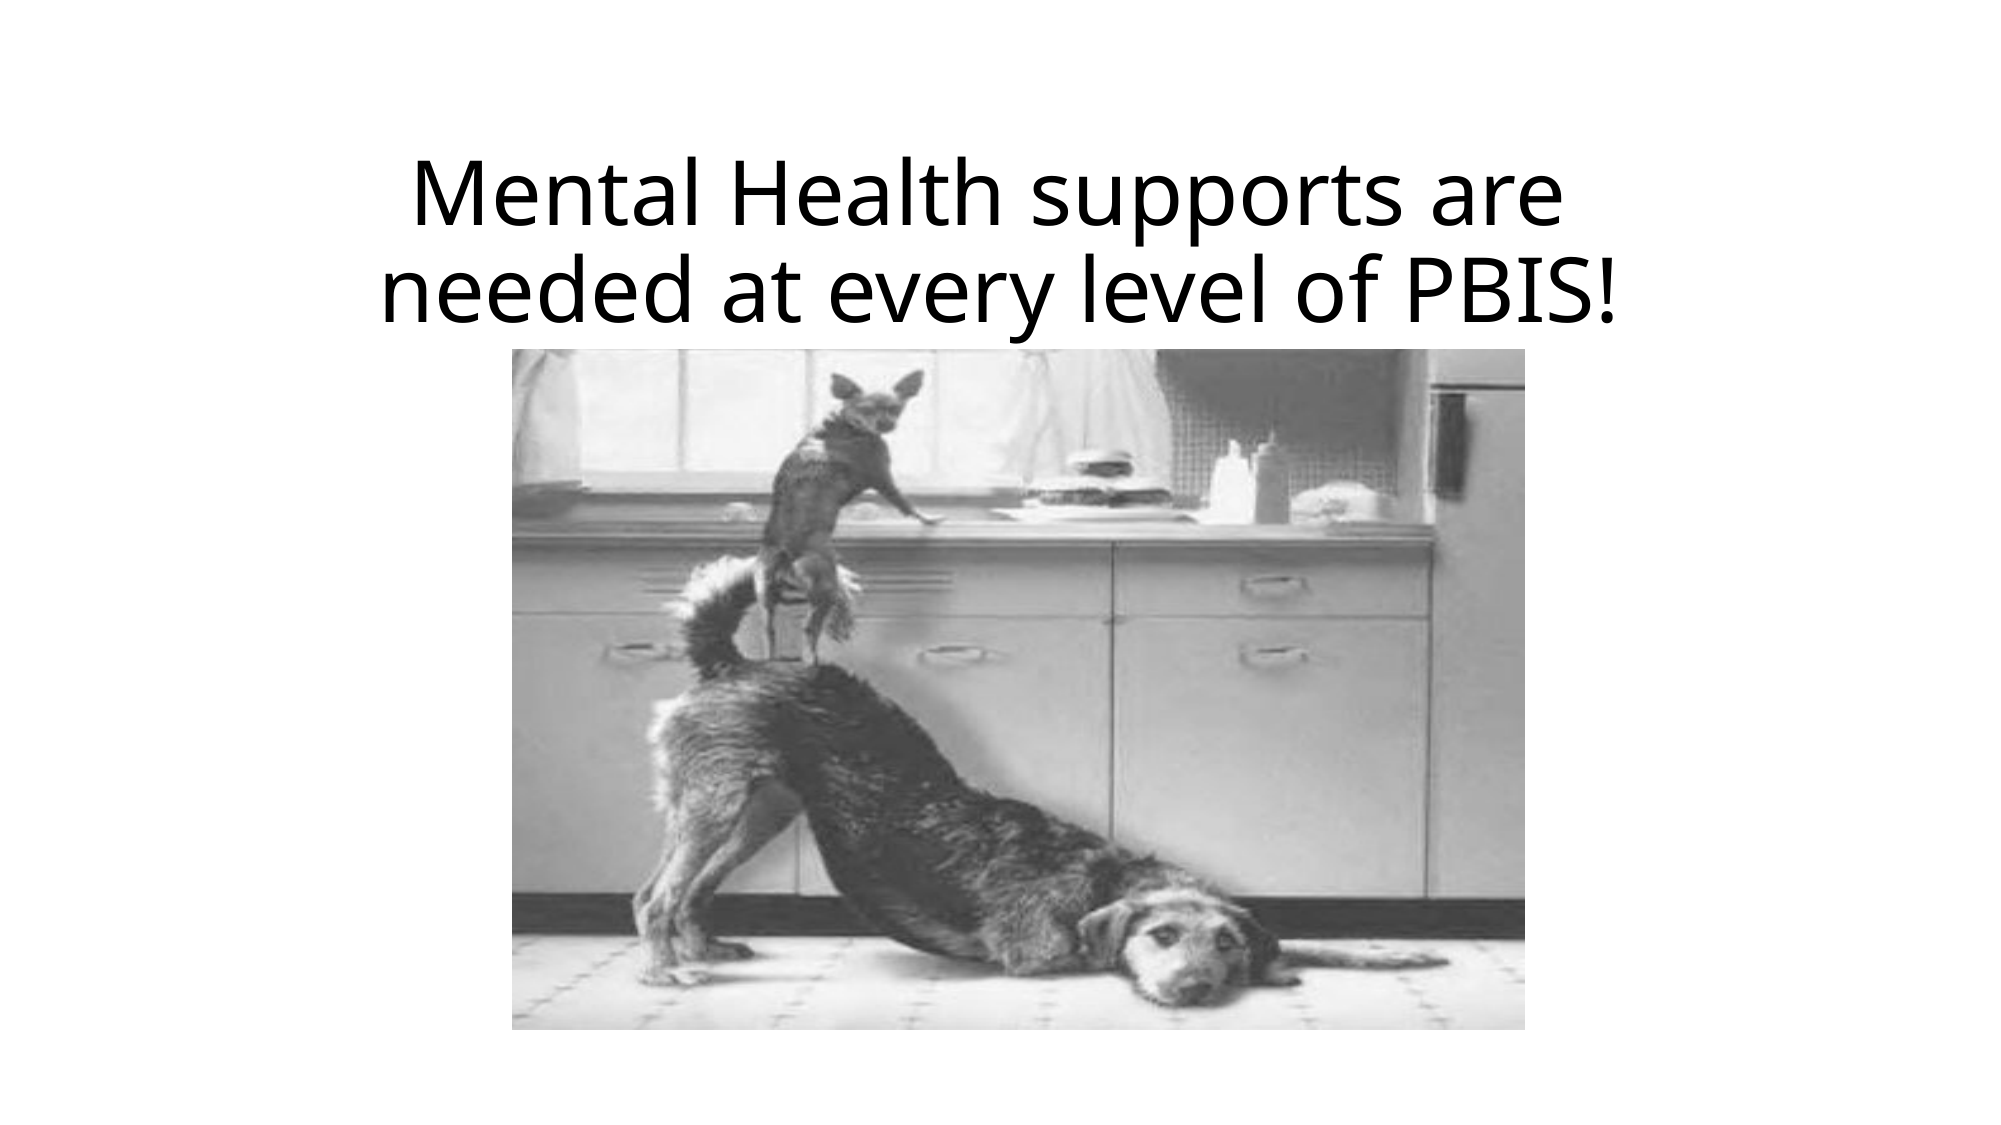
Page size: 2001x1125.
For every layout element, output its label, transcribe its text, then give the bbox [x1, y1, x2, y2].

title Mental Health supports are needed at every level of PBIS! [362, 108, 1638, 350]
picture [512, 349, 1525, 1030]
